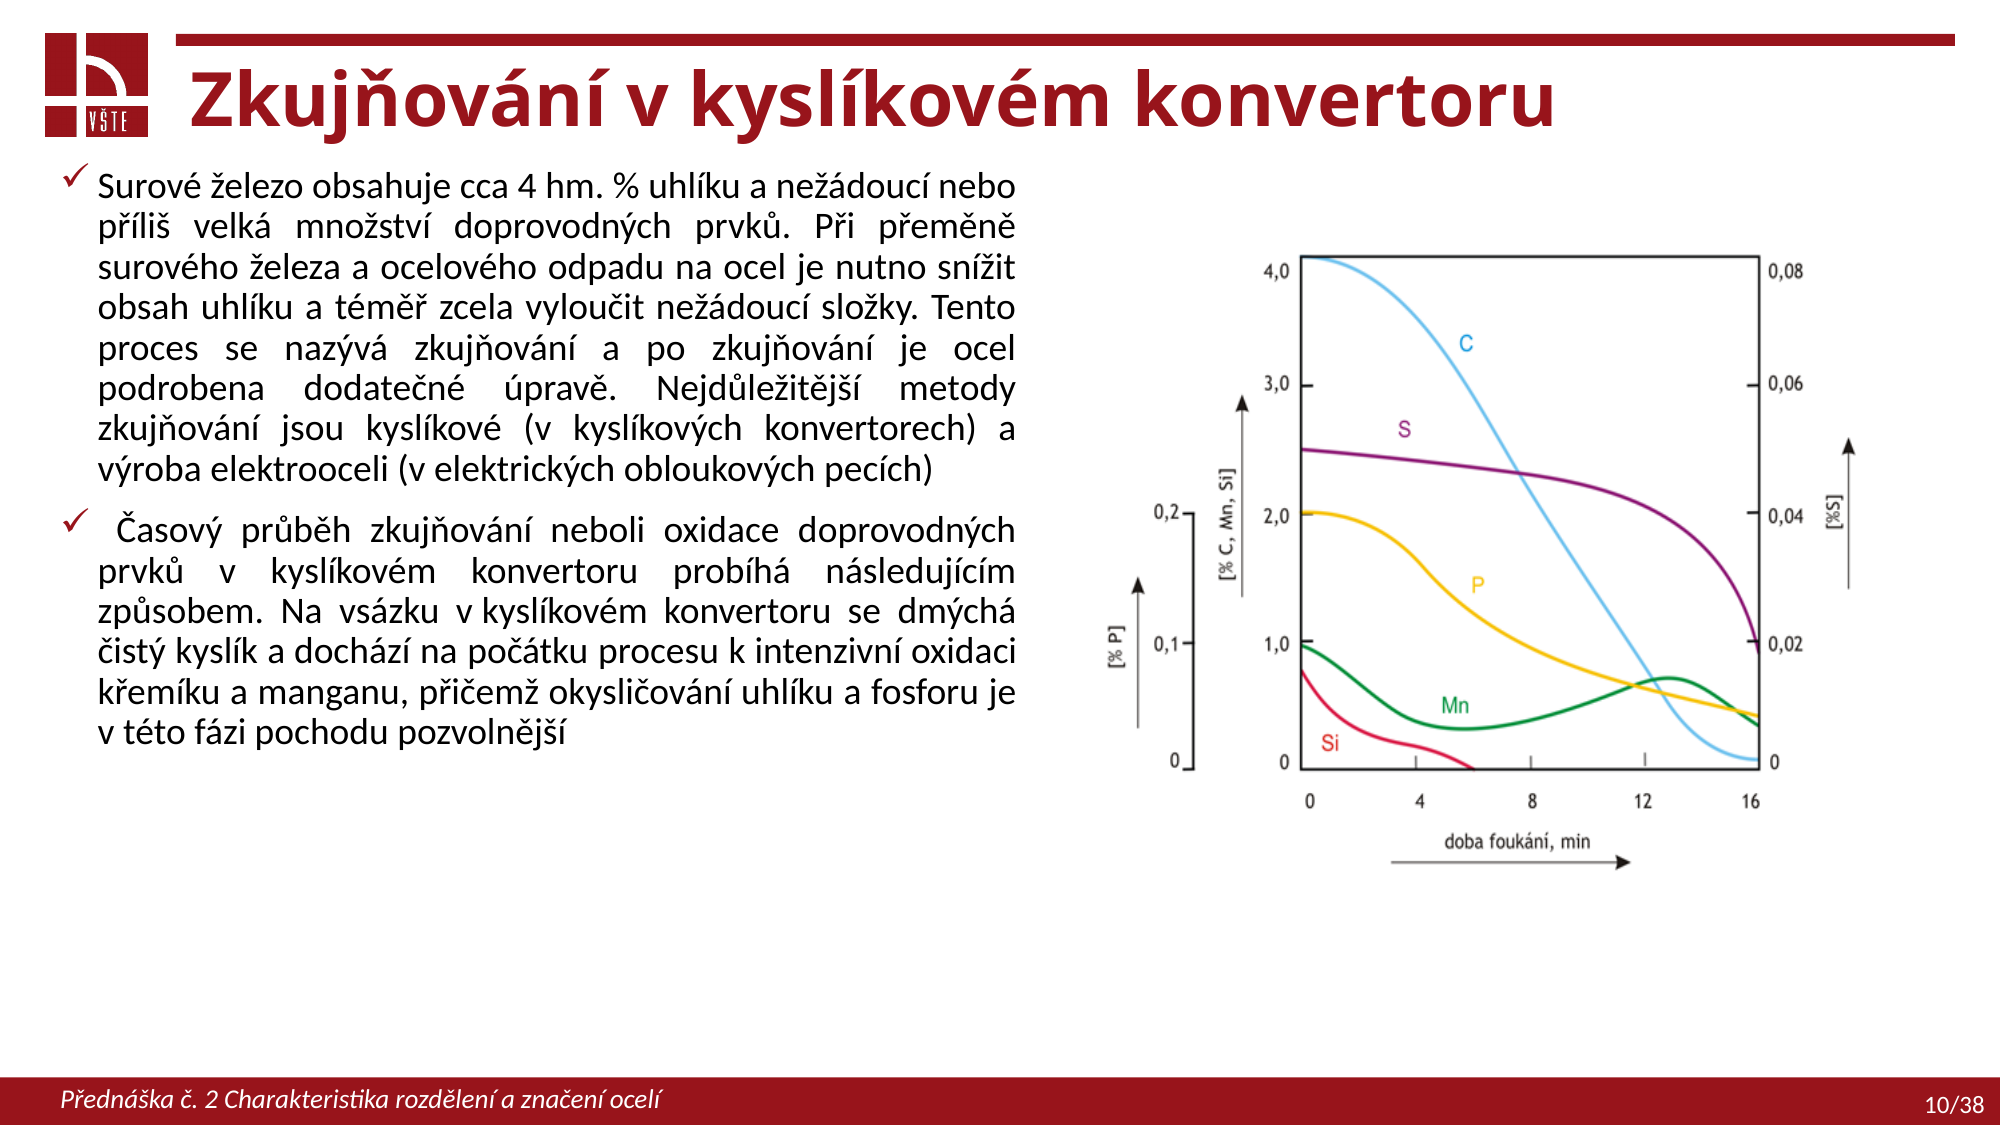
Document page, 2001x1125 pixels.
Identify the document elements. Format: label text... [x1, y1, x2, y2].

slide_number 10/38 [1550, 1082, 2000, 1125]
text_box Přednáška č. X: Doplnit název přednášky101010 [1033, 856, 1736, 892]
title Zkujňování v kyslíkovém konvertoru [175, 47, 1955, 159]
text_box [0, 1076, 2000, 1125]
picture [45, 33, 148, 137]
footer Přednáška č. 2 Charakteristika rozdělení a značení ocelí [45, 1099, 1550, 1125]
picture [1089, 231, 1889, 890]
text_box [175, 33, 1956, 47]
list Surové železo obsahuje cca 4 hm. % uhlíku a nežádoucí nebo příliš velká množství doprovodných prvků. Při přeměně surového železa a ocelového odpadu na ocel je nutno snížit obsah uhlíku a téměř zcela vyloučit nežádoucí složky. Tento proces se nazývá zkujňování a po zkujňování je ocel podrobena dodatečné úpravě. Nejdůležitější metody zkujňování jsou kyslíkové (v kyslíkových konvertorech) a výroba elektrooceli (v elektrických obloukových pecích) Časový průběh zkujňování neboli oxidace doprovodných prvků v kyslíkovém konvertoru probíhá následujícím způsobem. Na vsázku v kyslíkovém konvertoru se dmýchá čistý kyslík a dochází na počátku procesu k intenzivní oxidaci křemíku a manganu, přičemž okysličování uhlíku a fosforu je v této fázi pochodu pozvolnější [45, 158, 1033, 1056]
